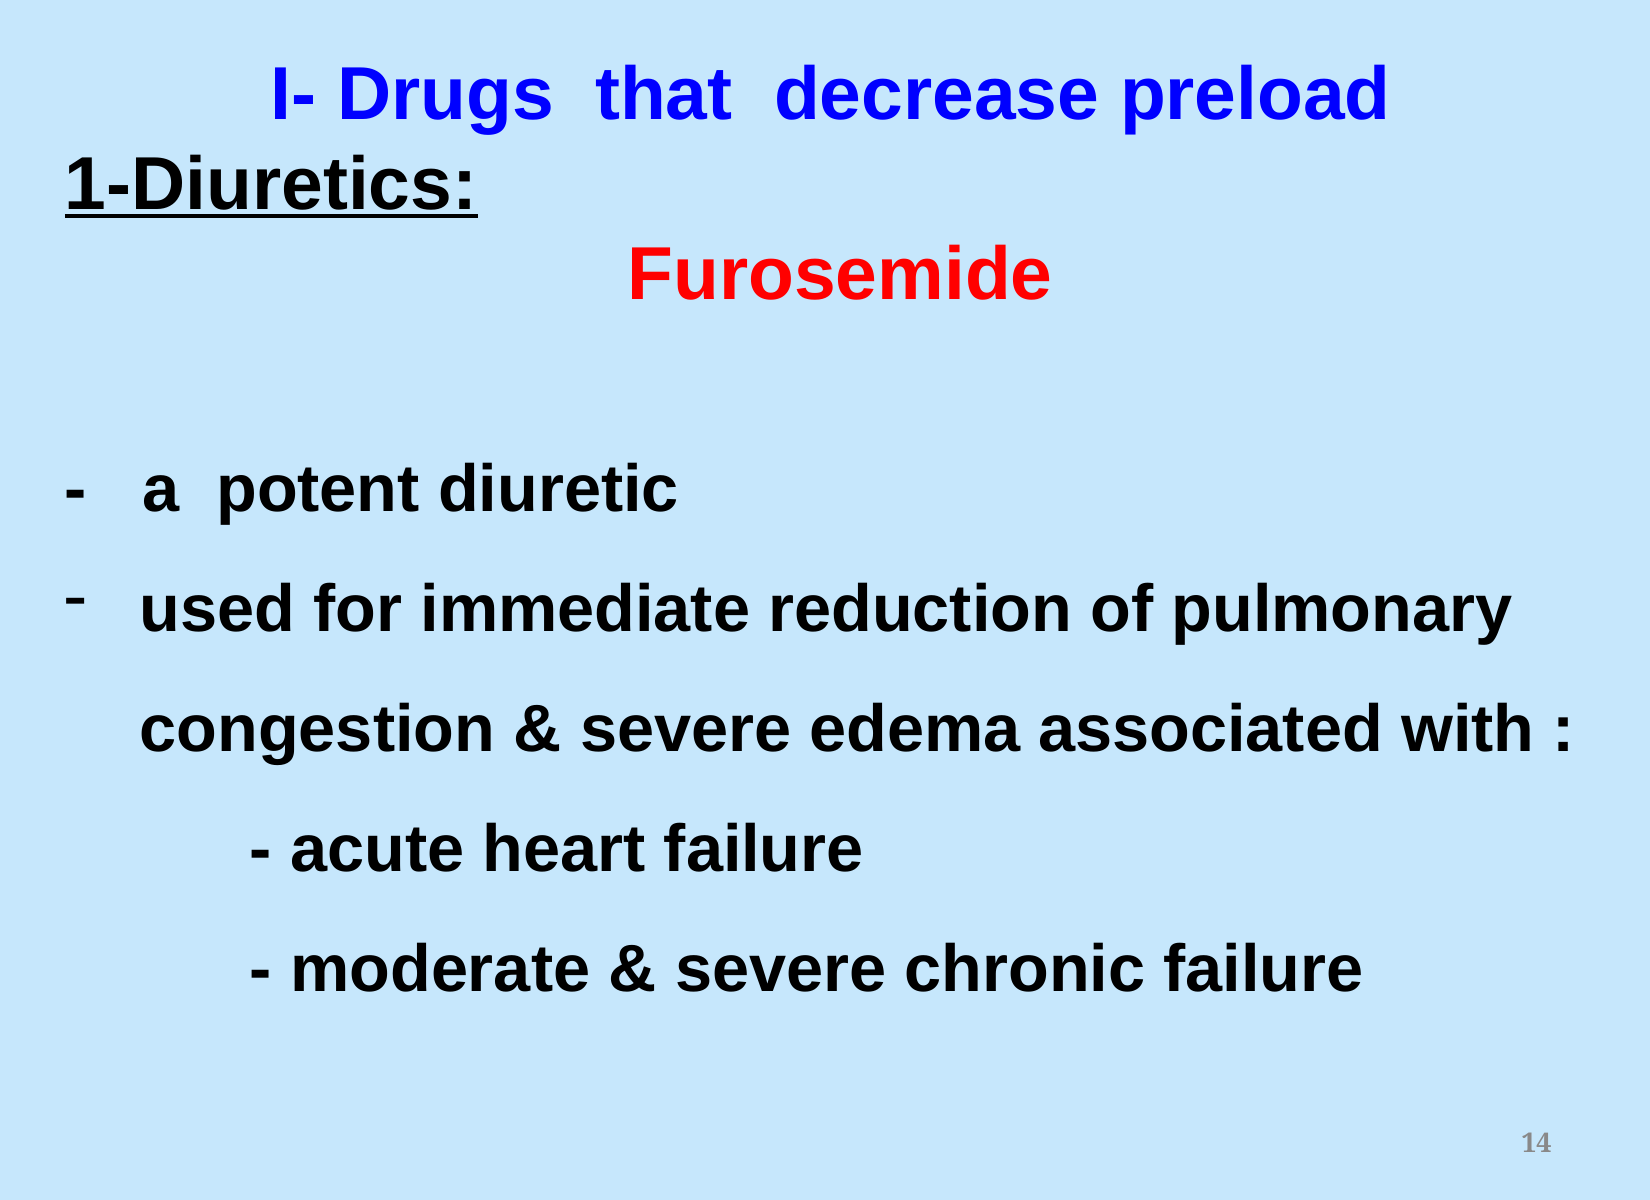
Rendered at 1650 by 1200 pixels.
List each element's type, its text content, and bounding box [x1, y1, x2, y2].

text_box I- Drugs that decrease preload 1-Diuretics: Furosemide - a potent diuretic used for immediate reduction of pulmonary congestion & severe edema associated with : - acute heart failure - moderate & severe chronic failure [49, 37, 1613, 1200]
